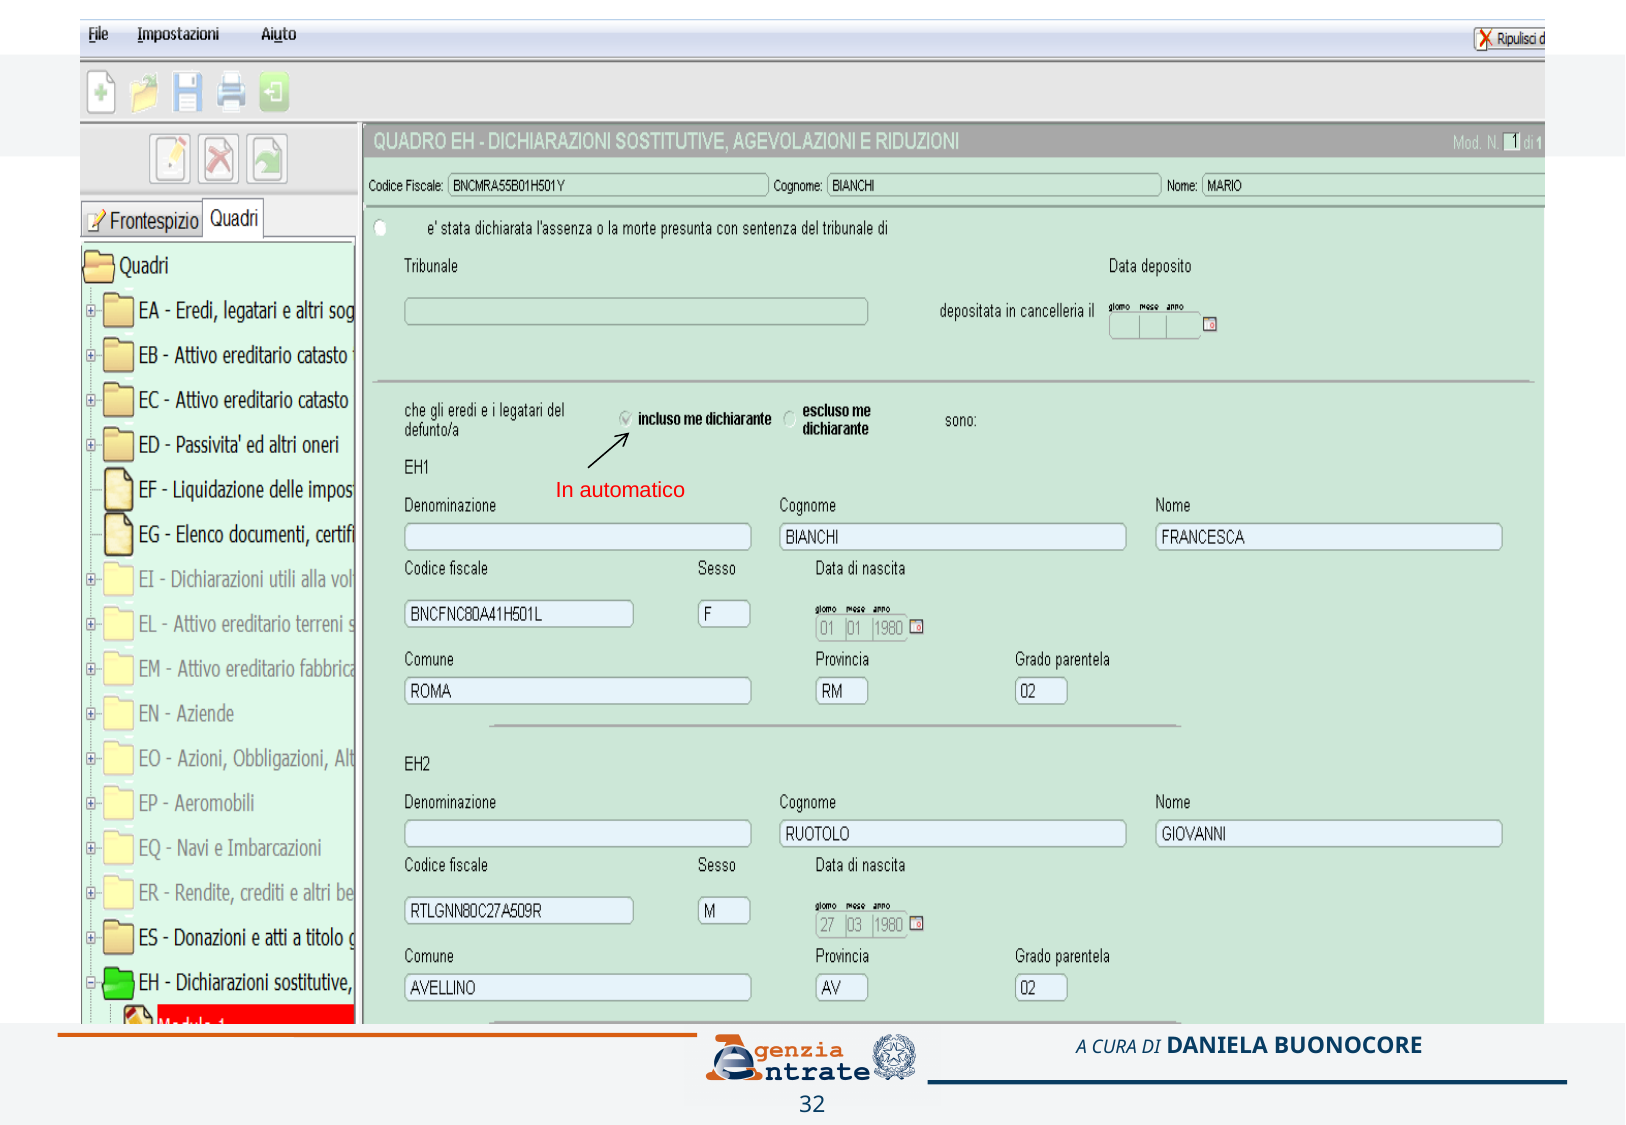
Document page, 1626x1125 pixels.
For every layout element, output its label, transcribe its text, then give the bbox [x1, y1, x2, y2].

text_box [587, 432, 630, 469]
picture [79, 18, 1546, 1106]
slide_number 32 [741, 1082, 884, 1125]
